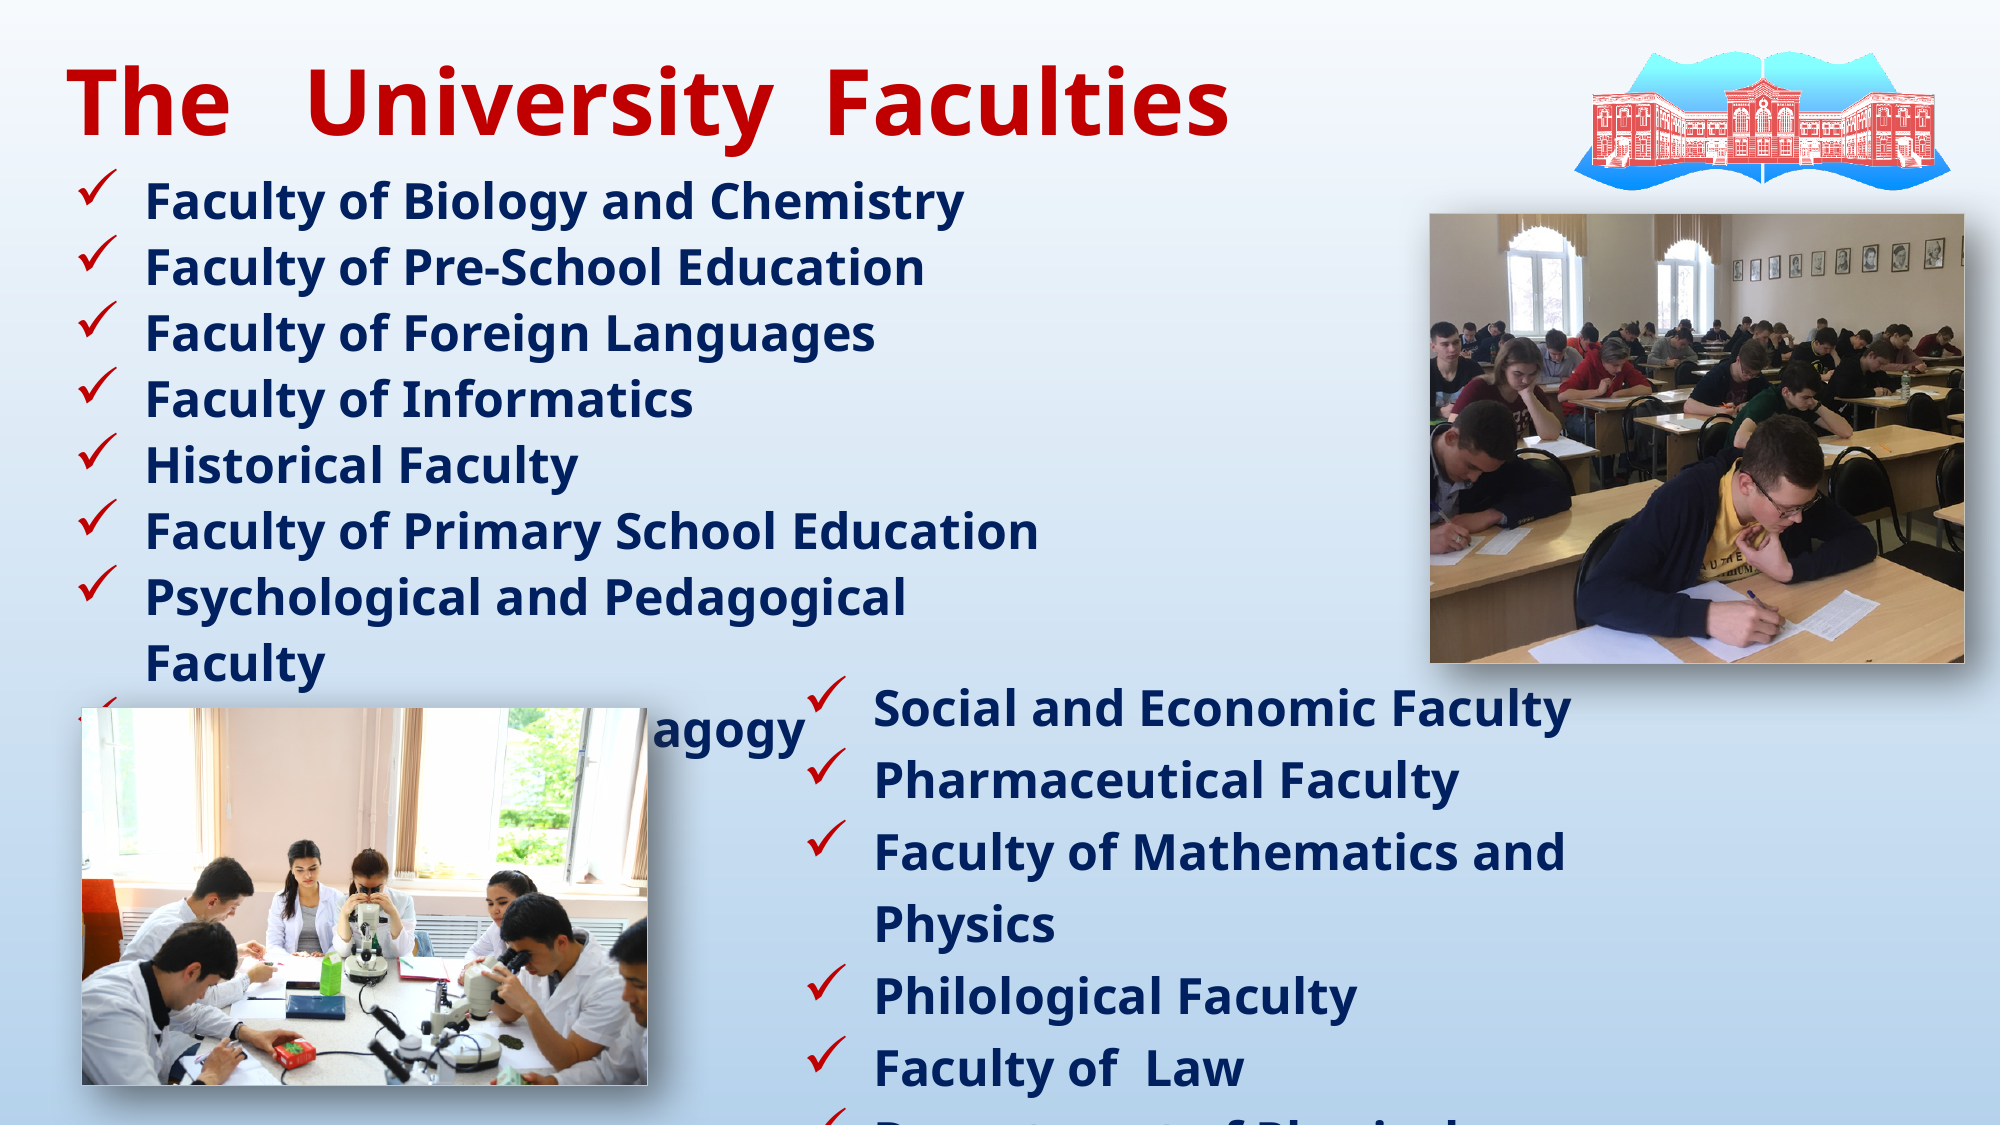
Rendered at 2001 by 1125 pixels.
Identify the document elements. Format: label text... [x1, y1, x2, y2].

text_box The University Faculties [50, 35, 1626, 161]
text_box Faculty of Biology and Chemistry Faculty of Pre-School Education Faculty of Foreign Languages Faculty of Informatics Historical Faculty Faculty of Primary School Education Psychological and Pedagogical Faculty Faculty of Social Pedagogy [54, 156, 1066, 765]
picture [1429, 212, 1965, 664]
picture [1574, 36, 1952, 199]
text_box Social and Economic Faculty Pharmaceutical Faculty Faculty of Mathematics and Physics Philological Faculty Faculty of Law Department of Physical Education [783, 657, 1719, 1125]
picture [81, 707, 648, 1086]
